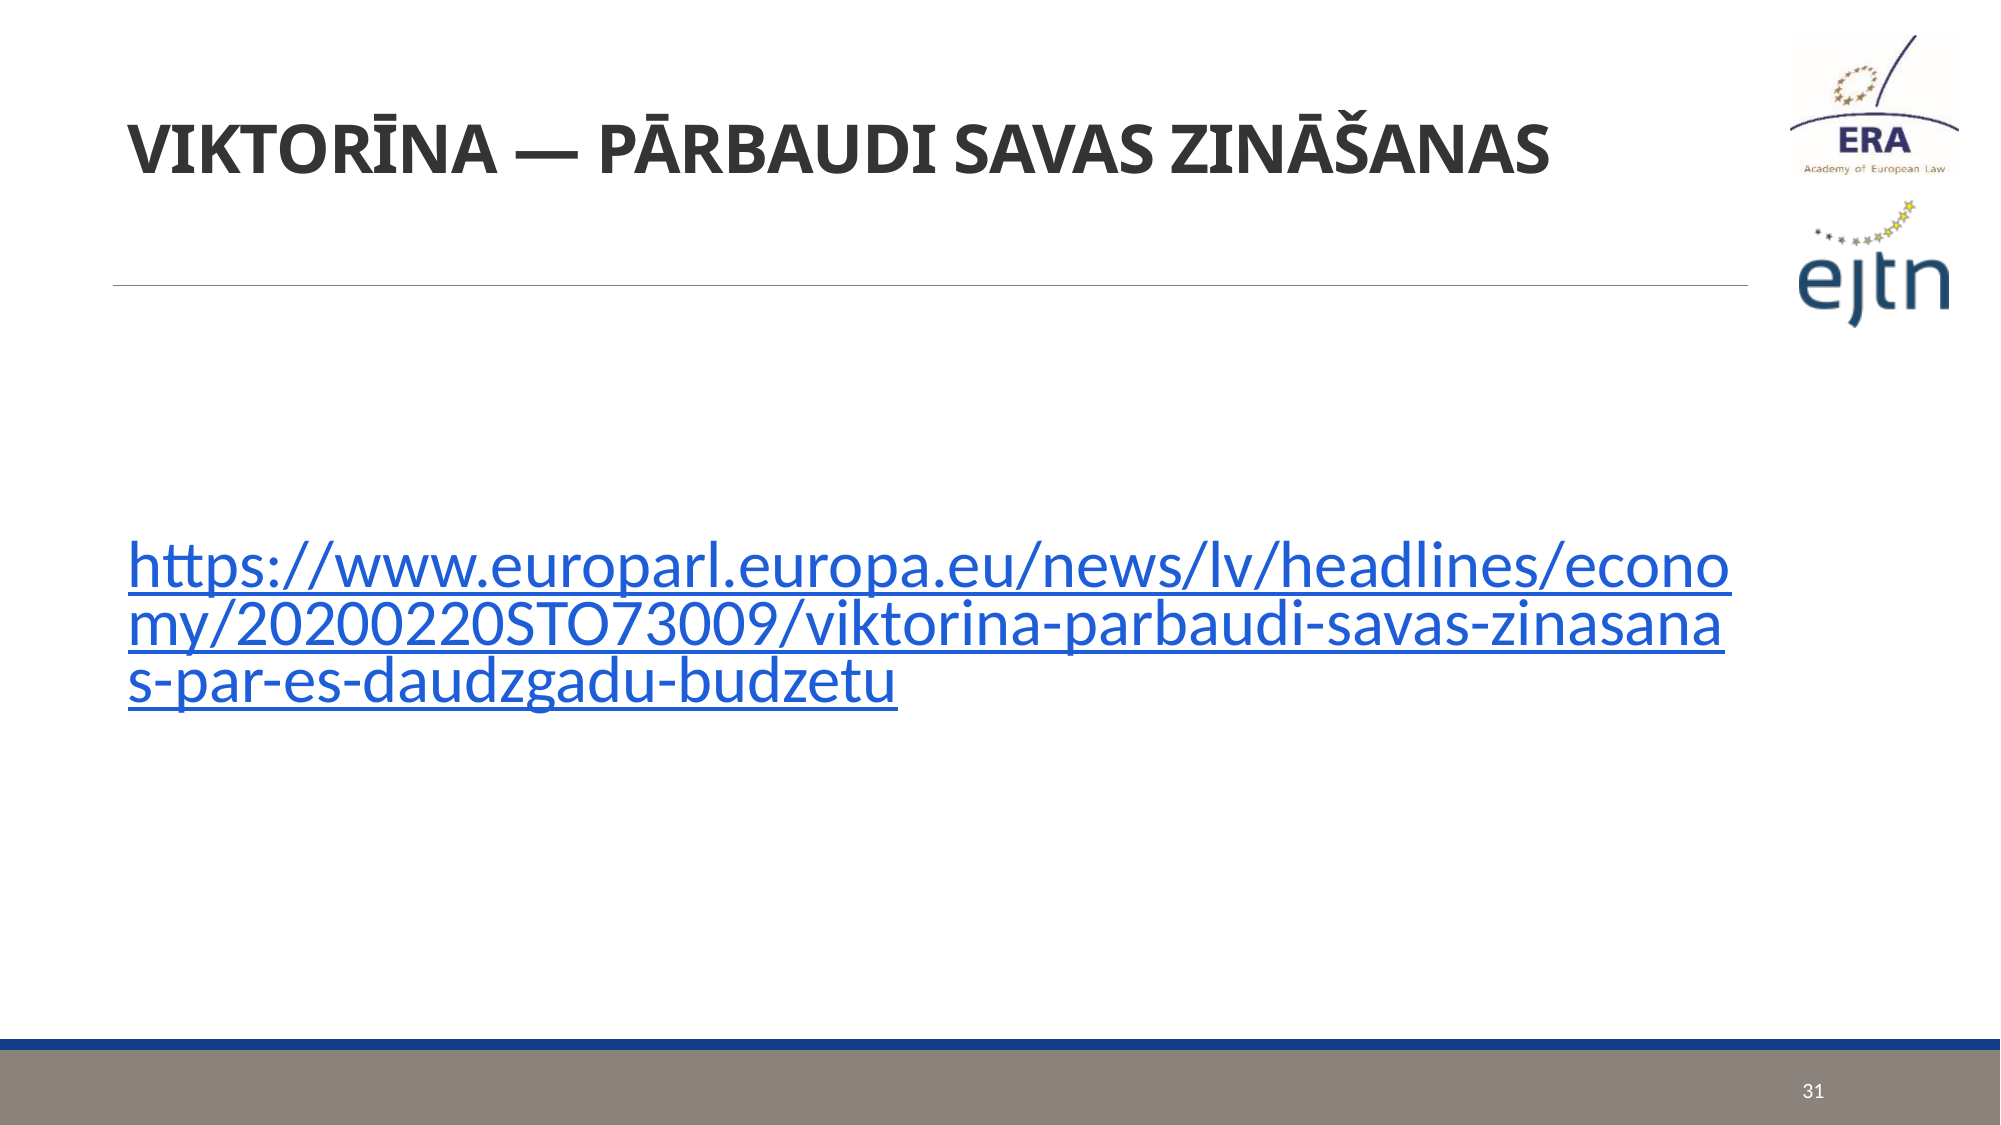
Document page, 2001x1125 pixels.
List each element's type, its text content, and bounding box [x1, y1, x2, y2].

list https://www.europarl.europa.eu/news/lv/headlines/economy/20200220STO73009/viktorina-parbaudi-savas-zinasanas-par-es-daudzgadu-budzetu [112, 312, 1748, 1013]
picture [1790, 35, 1959, 175]
slide_number 31 [1624, 1059, 1840, 1120]
picture [1799, 199, 1949, 328]
title VIKTORĪNA — PĀRBAUDI SAVAS ZINĀŠANAS [112, 38, 1748, 277]
